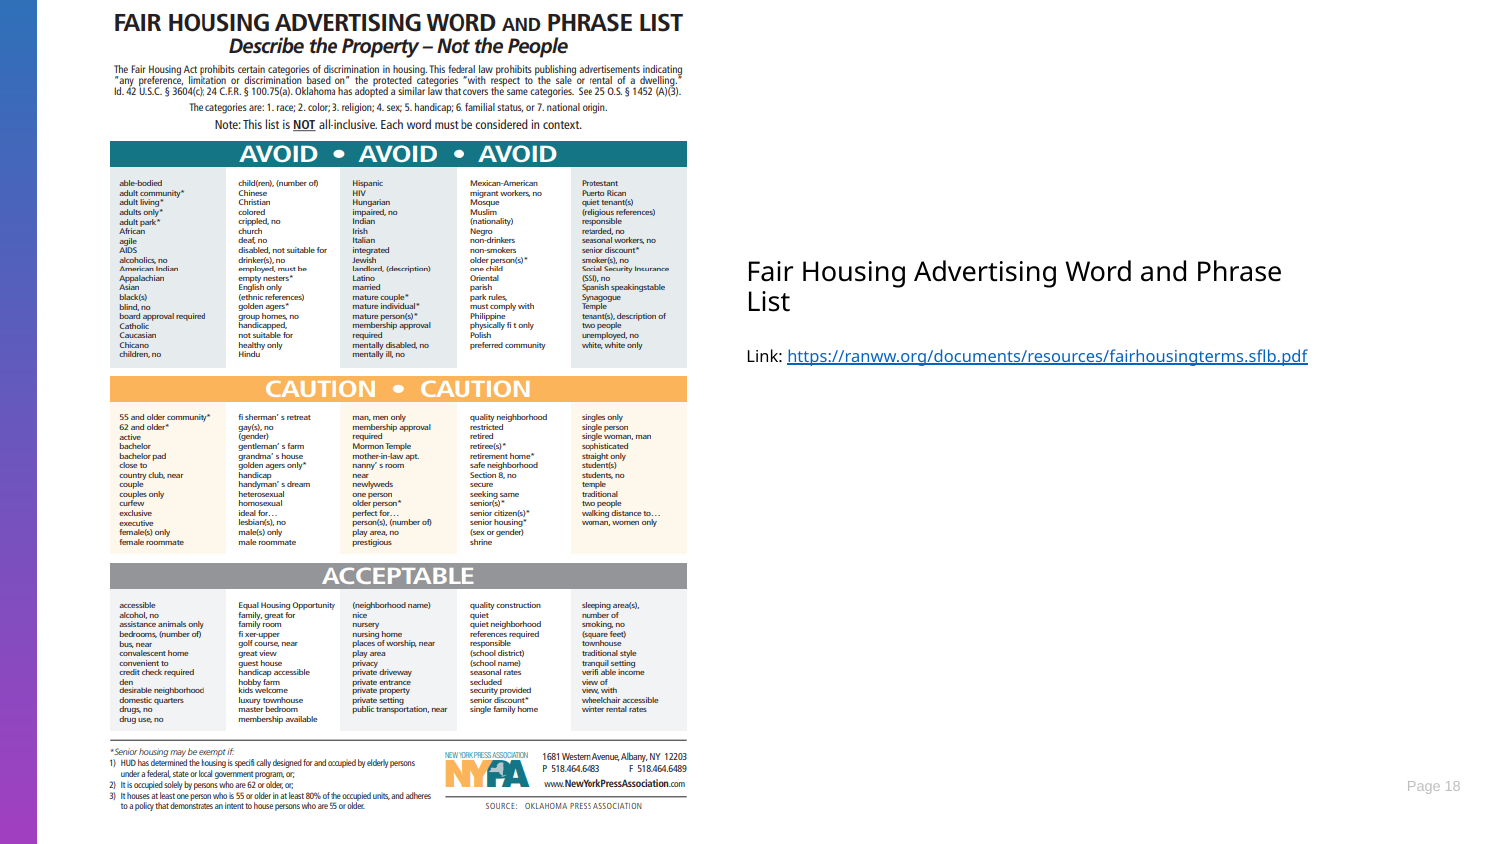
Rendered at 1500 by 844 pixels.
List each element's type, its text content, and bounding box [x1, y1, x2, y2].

picture [74, 0, 720, 827]
title Fair Housing Advertising Word and Phrase List Link: https://ranww.org/documents/resources/fairhousingterms.sflb.pdf [731, 242, 1328, 383]
text_box [0, 0, 38, 844]
